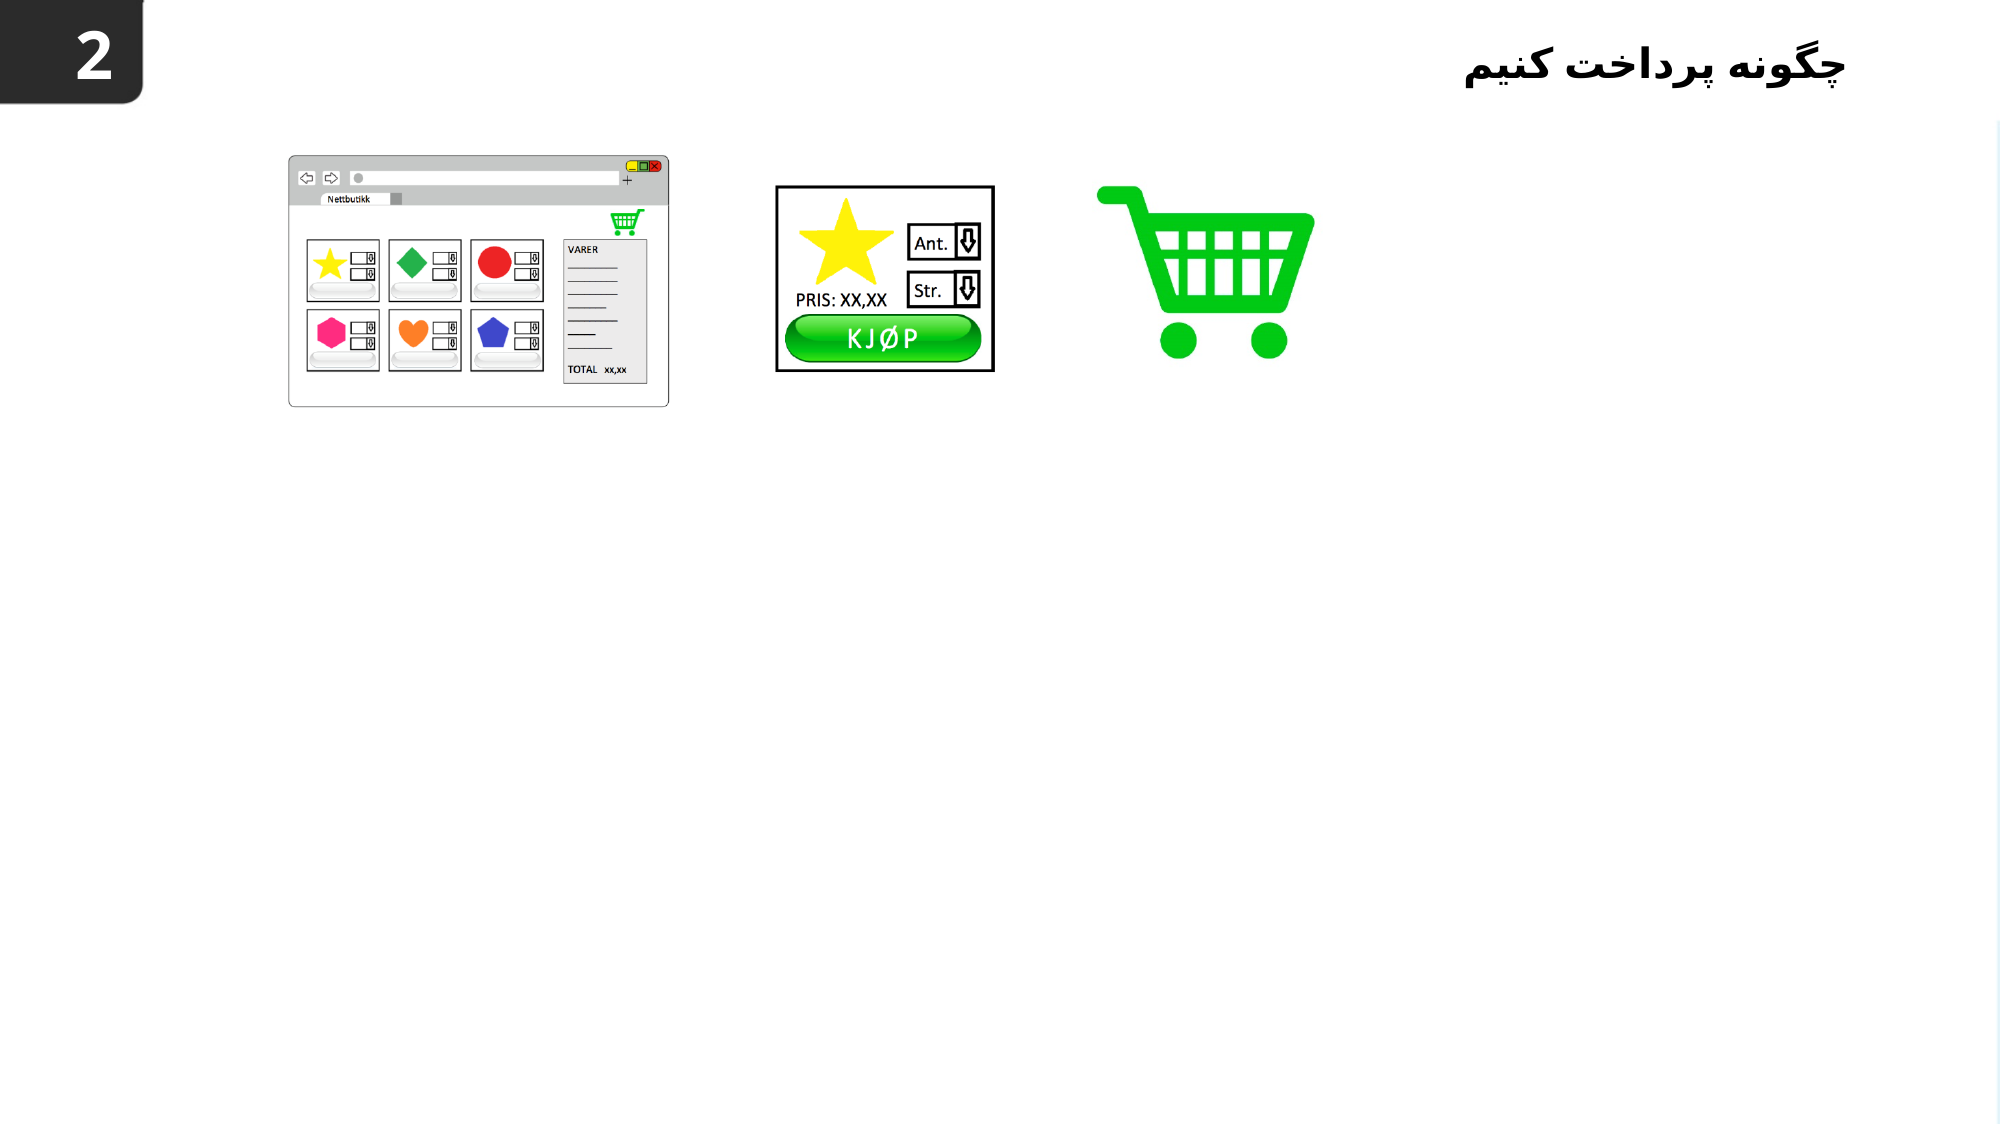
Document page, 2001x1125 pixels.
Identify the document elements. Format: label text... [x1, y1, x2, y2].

title چگونه پرداخت کنیم [165, 34, 1864, 95]
picture [0, 0, 2000, 1124]
